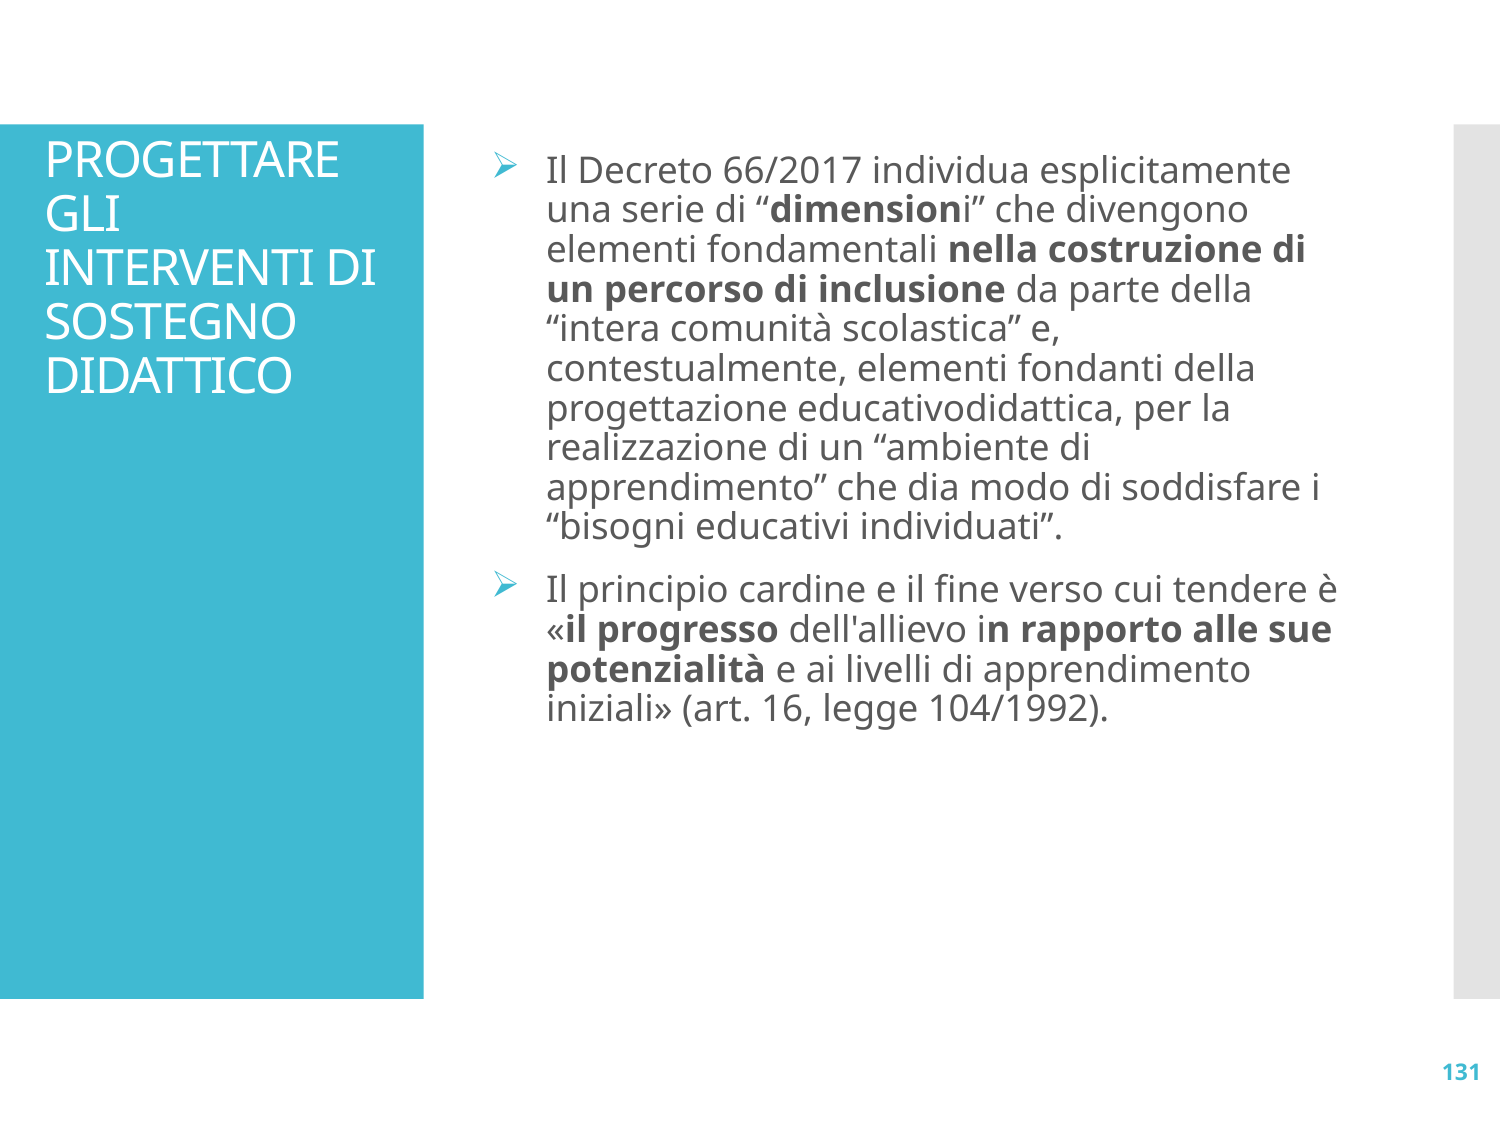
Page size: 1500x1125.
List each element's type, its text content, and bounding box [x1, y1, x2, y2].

slide_number 131 [1308, 1042, 1497, 1103]
list Il Decreto 66/2017 individua esplicitamente una serie di “dimensioni” che divengono elementi fondamentali nella costruzione di un percorso di inclusione da parte della “intera comunità scolastica” e, contestualmente, elementi fondanti della progettazione educativodidattica, per la realizzazione di un “ambiente di apprendimento” che dia modo di soddisfare i “bisogni educativi individuati”. Il principio cardine e il fine verso cui tendere è «il progresso dell'allievo in rapporto alle sue potenzialità e ai livelli di apprendimento iniziali» (art. 16, legge 104/1992). [476, 141, 1376, 740]
title PROGETTARE GLI INTERVENTI DI SOSTEGNO DIDATTICO [29, 98, 393, 441]
